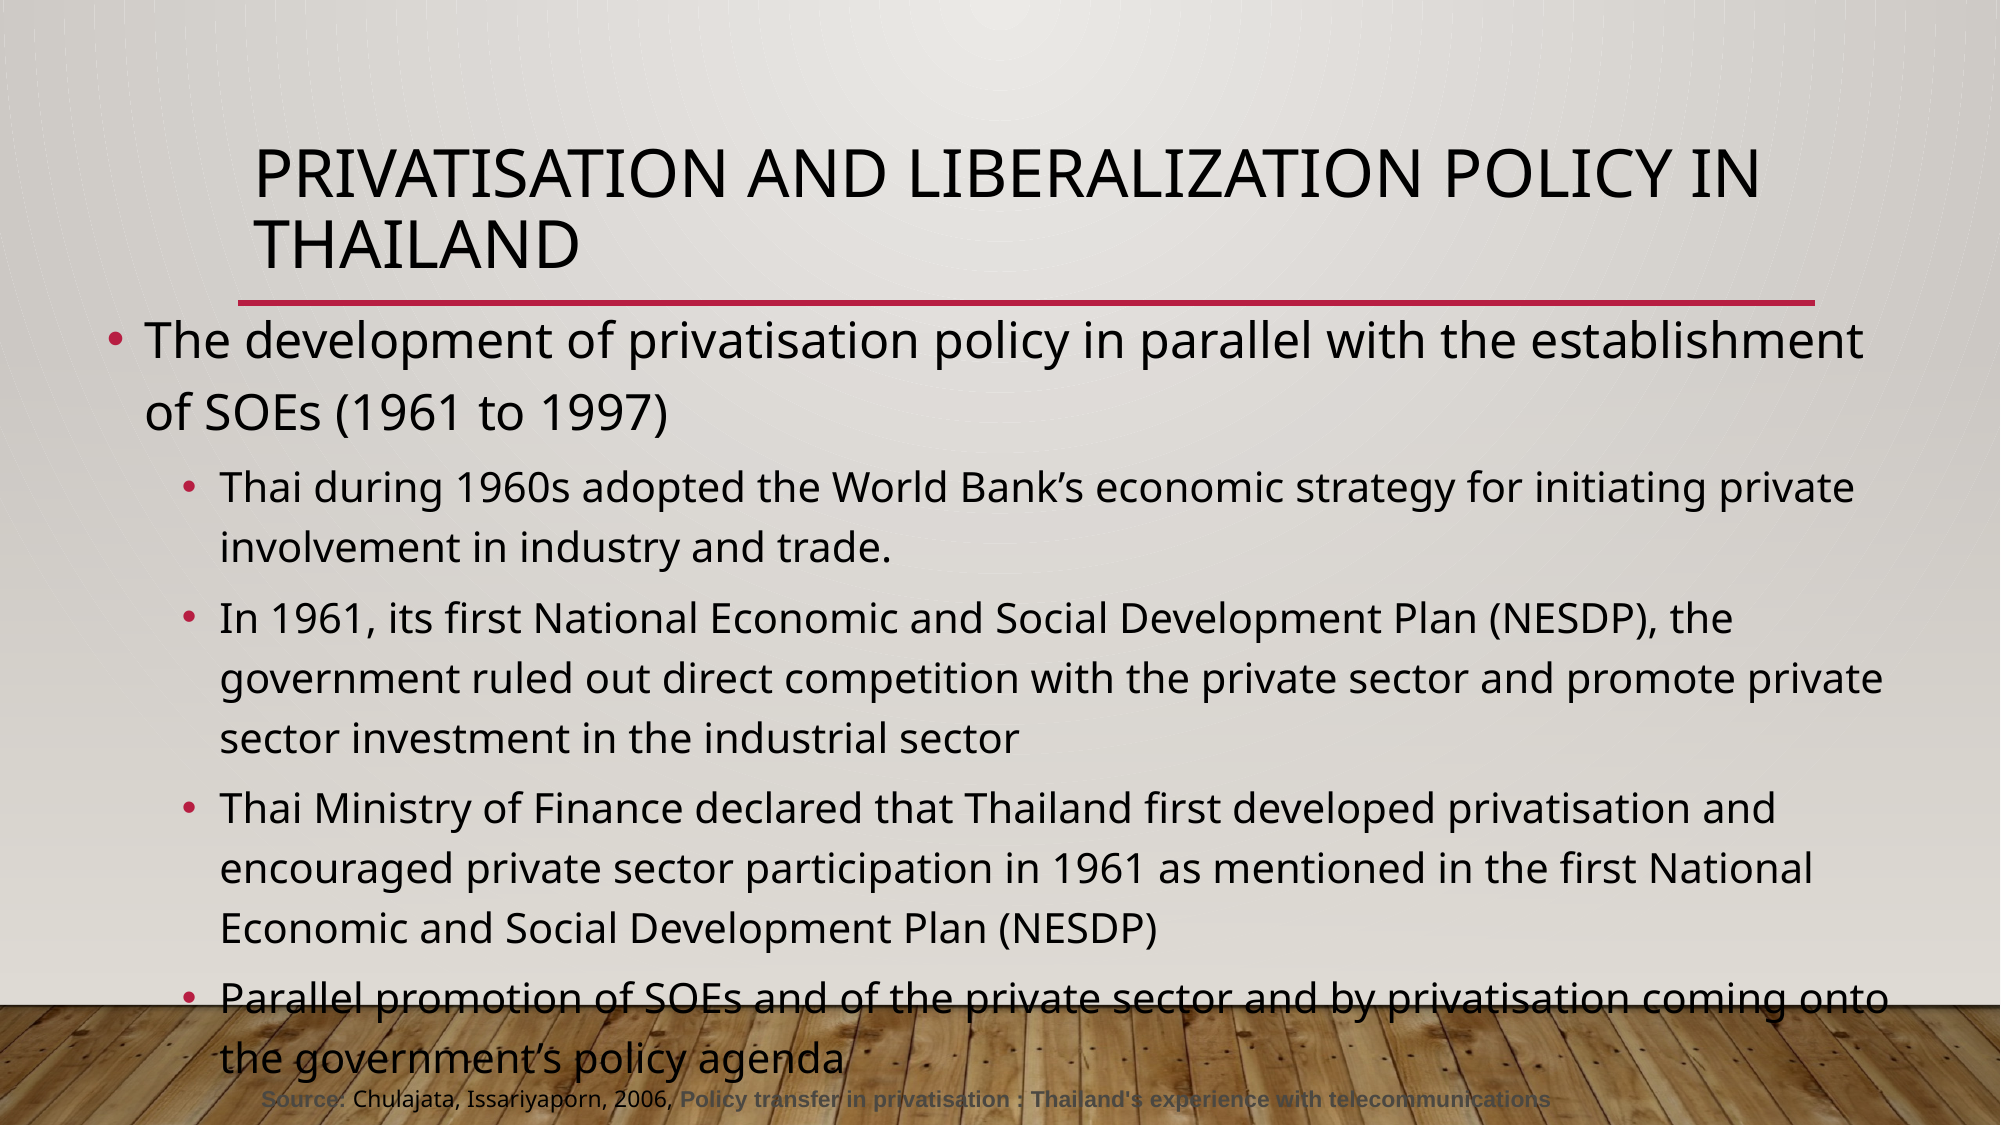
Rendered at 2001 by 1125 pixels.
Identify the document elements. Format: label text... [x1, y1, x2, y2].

title Privatisation and liberalization policy in Thailand [238, 131, 1814, 289]
list The development of privatisation policy in parallel with the establishment of SOEs (1961 to 1997) Thai during 1960s adopted the World Bank’s economic strategy for initiating private involvement in industry and trade. In 1961, its first National Economic and Social Development Plan (NESDP), the government ruled out direct competition with the private sector and promote private sector investment in the industrial sector Thai Ministry of Finance declared that Thailand first developed privatisation and encouraged private sector participation in 1961 as mentioned in the first National Economic and Social Development Plan (NESDP) Parallel promotion of SOEs and of the private sector and by privatisation coming onto the government’s policy agenda [91, 289, 1934, 1050]
picture [0, 1005, 2000, 1125]
text_box Source: Chulajata, Issariyaporn, 2006, Policy transfer in privatisation : Thailand's experience with telecommunications [246, 1076, 1693, 1120]
